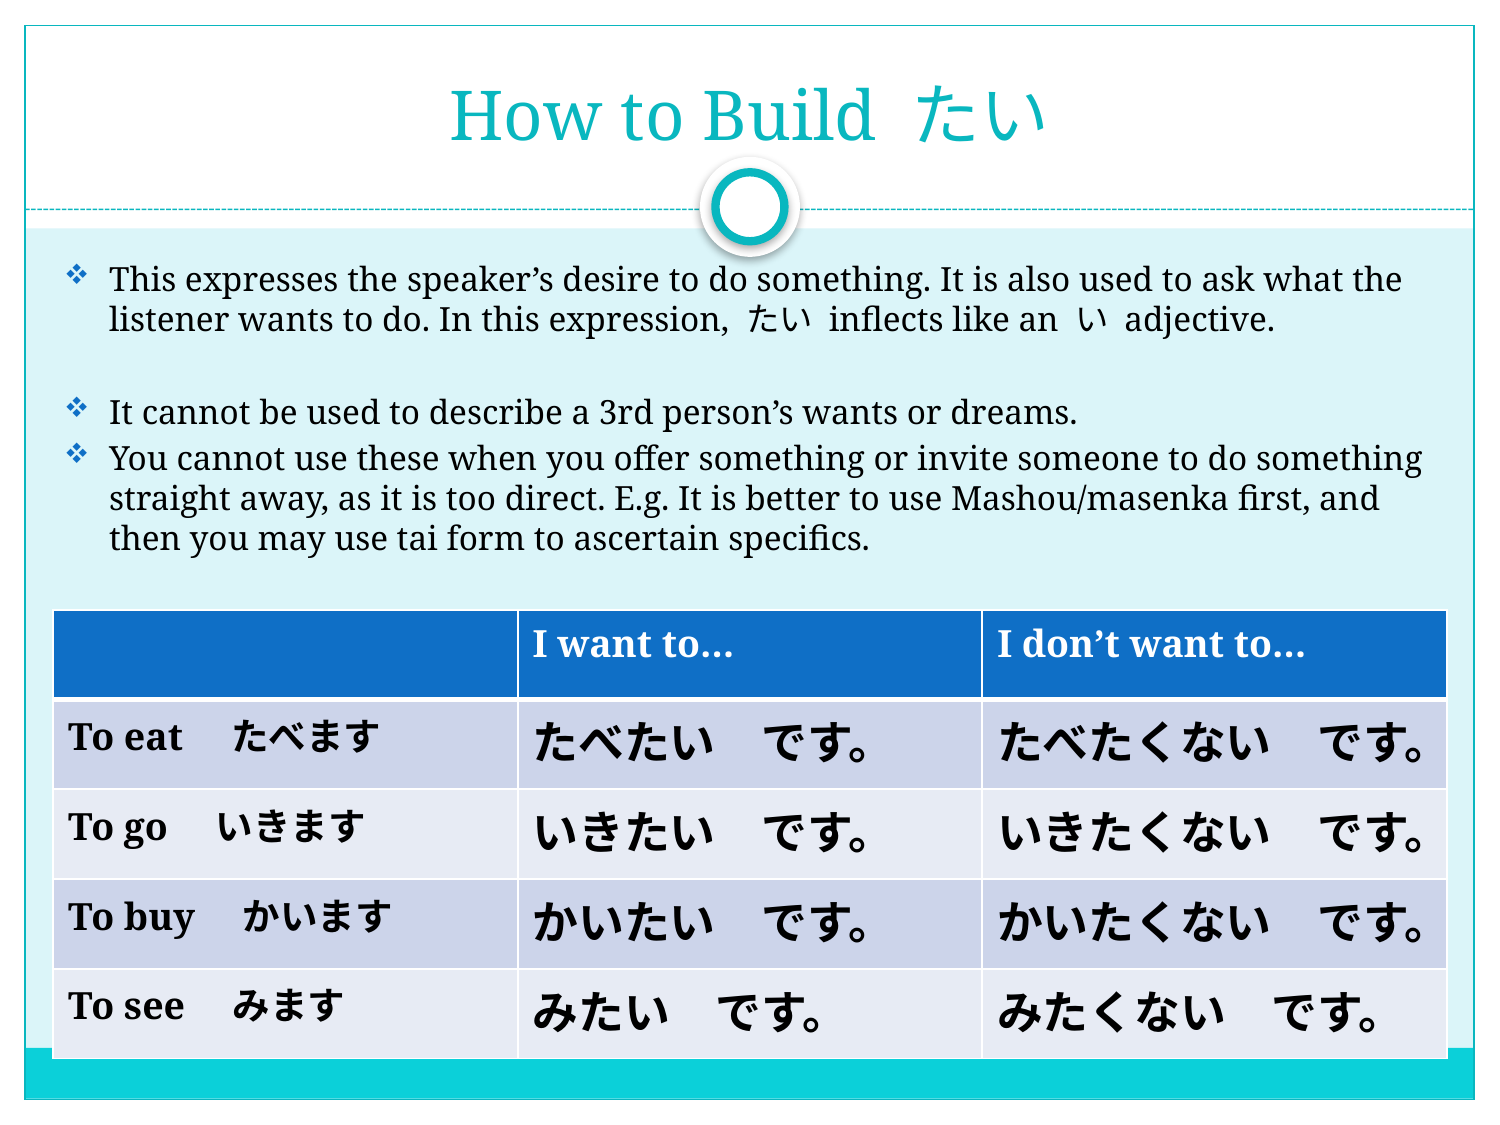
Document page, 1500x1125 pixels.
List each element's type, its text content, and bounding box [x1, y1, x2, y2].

table_cell いきたくない です。 [983, 790, 1446, 878]
table_cell みたくない です。 [983, 970, 1446, 1058]
table_cell たべたい です。 [519, 702, 981, 788]
table_cell かいたくない です。 [983, 880, 1446, 968]
table_header [54, 611, 517, 697]
title How to Build たい [49, 37, 1450, 162]
table_cell To go いきます [54, 790, 517, 878]
table_cell いきたい です。 [519, 790, 981, 878]
table_cell みたい です。 [519, 970, 981, 1058]
list This expresses the speaker’s desire to do something. It is also used to ask what the listener wants to do. In this expression, たい inflects like an い adjective. It cannot be used to describe a 3rd person’s wants or dreams. You cannot use these when you offer something or invite someone to do something straight away, as it is too direct. E.g. It is better to use Mashou/masenka first, and then you may use tai form to ascertain specifics. [49, 250, 1445, 622]
table_cell To see みます [54, 970, 517, 1058]
table_cell To buy かいます [54, 880, 517, 968]
table_header I don’t want to… [983, 611, 1446, 697]
table_header I want to… [519, 611, 981, 697]
table_cell たべたくない です。 [983, 702, 1446, 788]
table_cell To eat たべます [54, 702, 517, 788]
table_cell かいたい です。 [519, 880, 981, 968]
